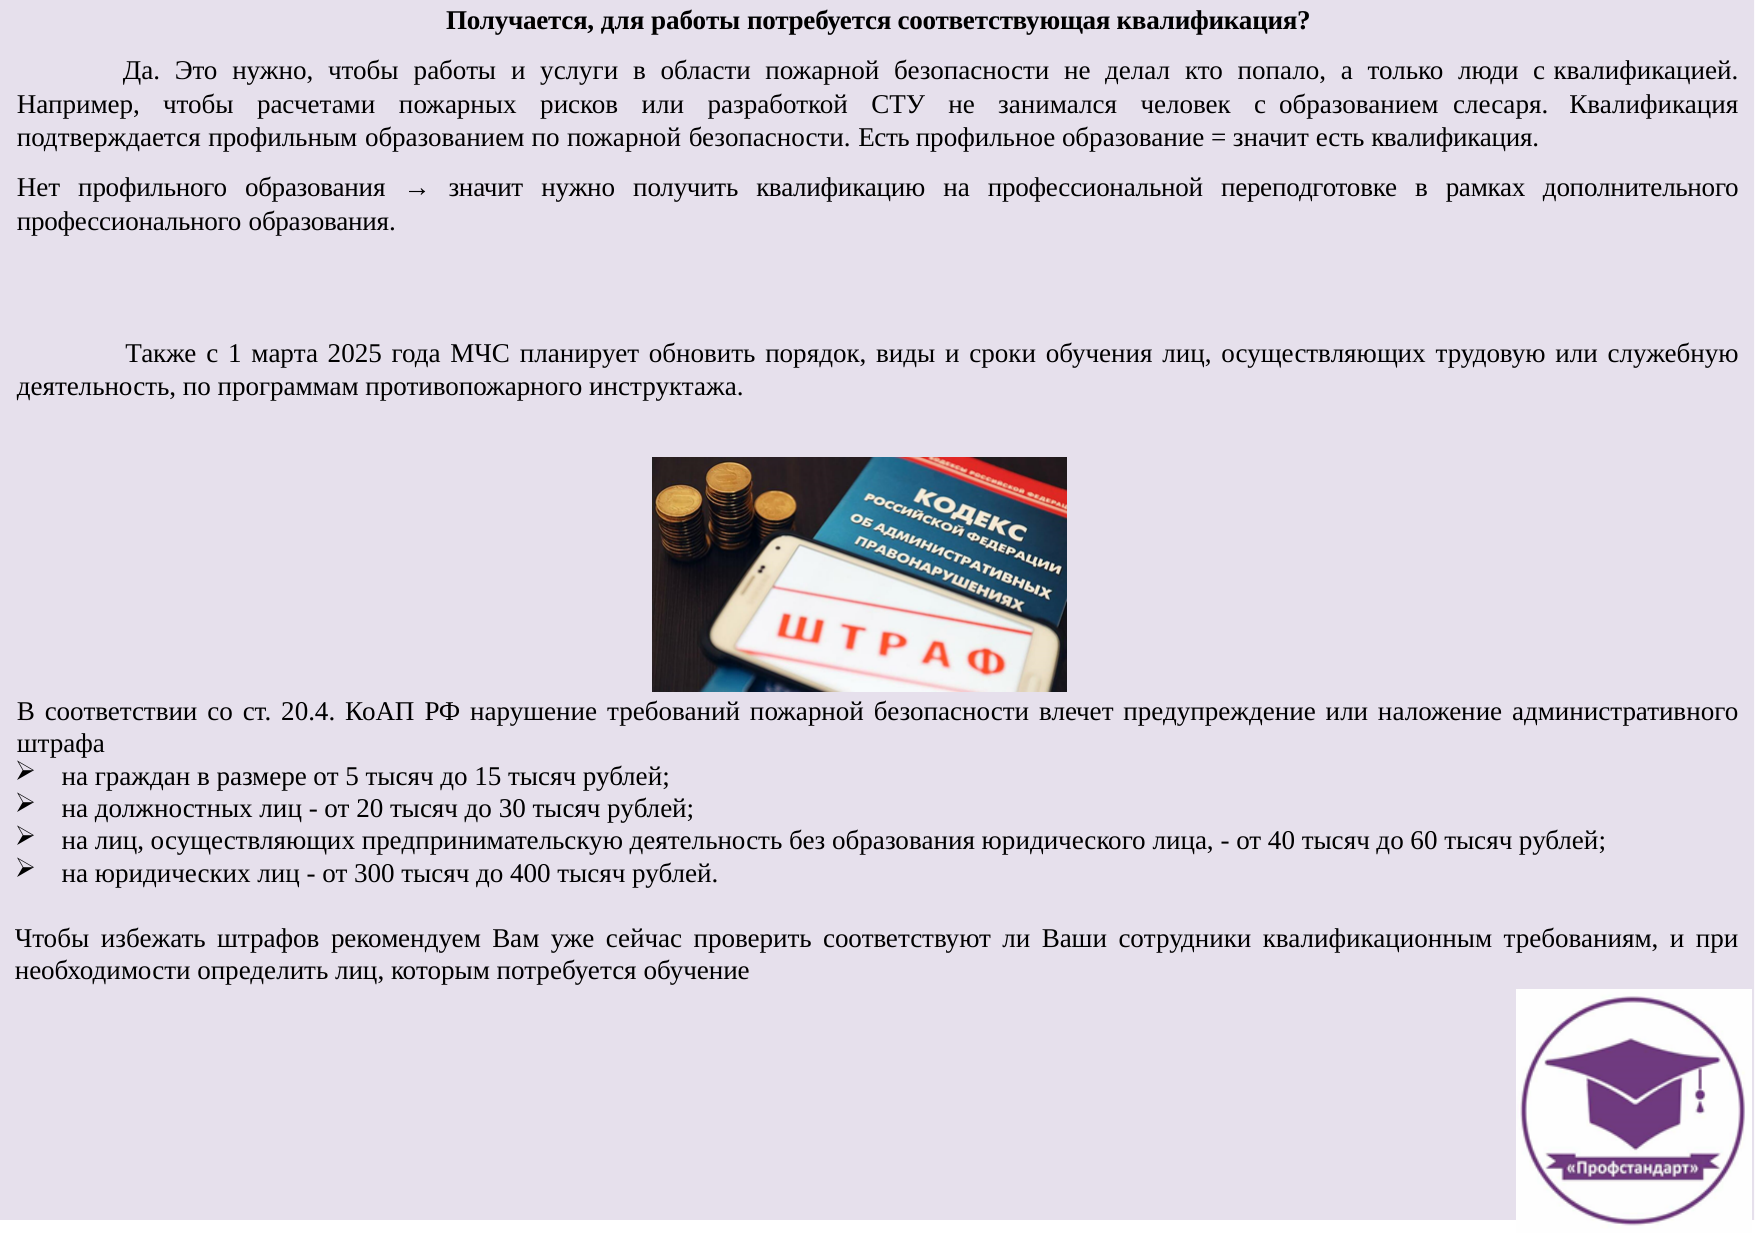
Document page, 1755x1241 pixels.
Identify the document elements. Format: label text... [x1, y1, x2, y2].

picture [1515, 988, 1753, 1233]
picture [651, 457, 1067, 693]
text_box Получается, для работы потребуется соответствующая квалификация? Да. Это нужно, чтобы работы и услуги в области пожарной безопасности не делал кто попало, а только люди с квалификацией. Например, чтобы расчетами пожарных рисков или разработкой СТУ не занимался человек с образованием слесаря. Квалификация подтверждается профильным образованием по пожарной безопасности. Есть профильное образование = значит есть квалификация. Нет профильного образования → значит нужно получить квалификацию на профессиональной переподготовке в рамках дополнительного профессионального образования. Также с 1 марта 2025 года МЧС планирует обновить порядок, виды и сроки обучения лиц, осуществляющих трудовую или служебную деятельность, по программам противопожарного инструктажа. В соответствии со ст. 20.4. КоАП РФ нарушение требований пожарной безопасности влечет предупреждение или наложение административного штрафа на граждан в размере от 5 тысяч до 15 тысяч рублей; на должностных лиц - от 20 тысяч до 30 тысяч рублей; на лиц, осуществляющих предпринимательскую деятельность без образования юридического лица, - от 40 тысяч до 60 тысяч рублей; на юридических лиц - от 300 тысяч до 400 тысяч рублей. Чтобы избежать штрафов рекомендуем Вам уже сейчас проверить соответствуют ли Ваши сотрудники квалификационным требованиям, и при необходимости определить лиц, которым потребуется обучение [0, 0, 1755, 1220]
